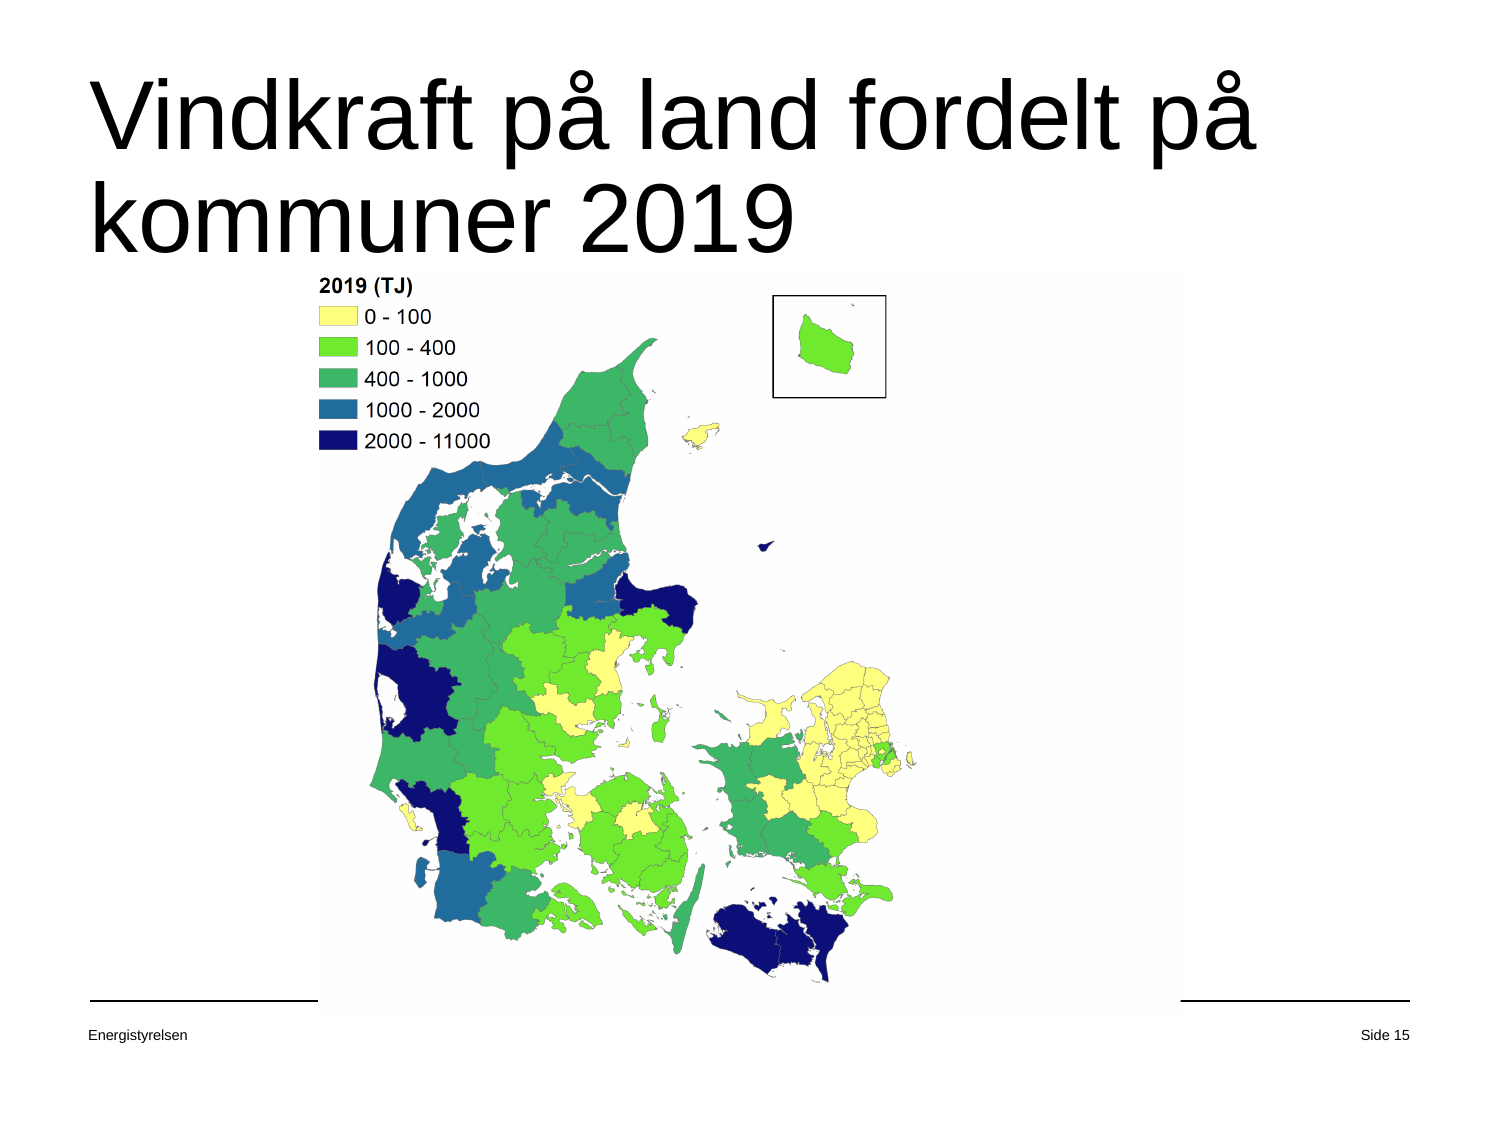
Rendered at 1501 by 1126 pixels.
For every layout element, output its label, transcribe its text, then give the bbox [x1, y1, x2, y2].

slide_number Side 15 [1292, 1018, 1425, 1078]
footer Energistyrelsen [73, 1018, 549, 1078]
picture [317, 268, 1181, 1019]
title Vindkraft på land fordelt på kommuner 2019 [74, 66, 1425, 282]
